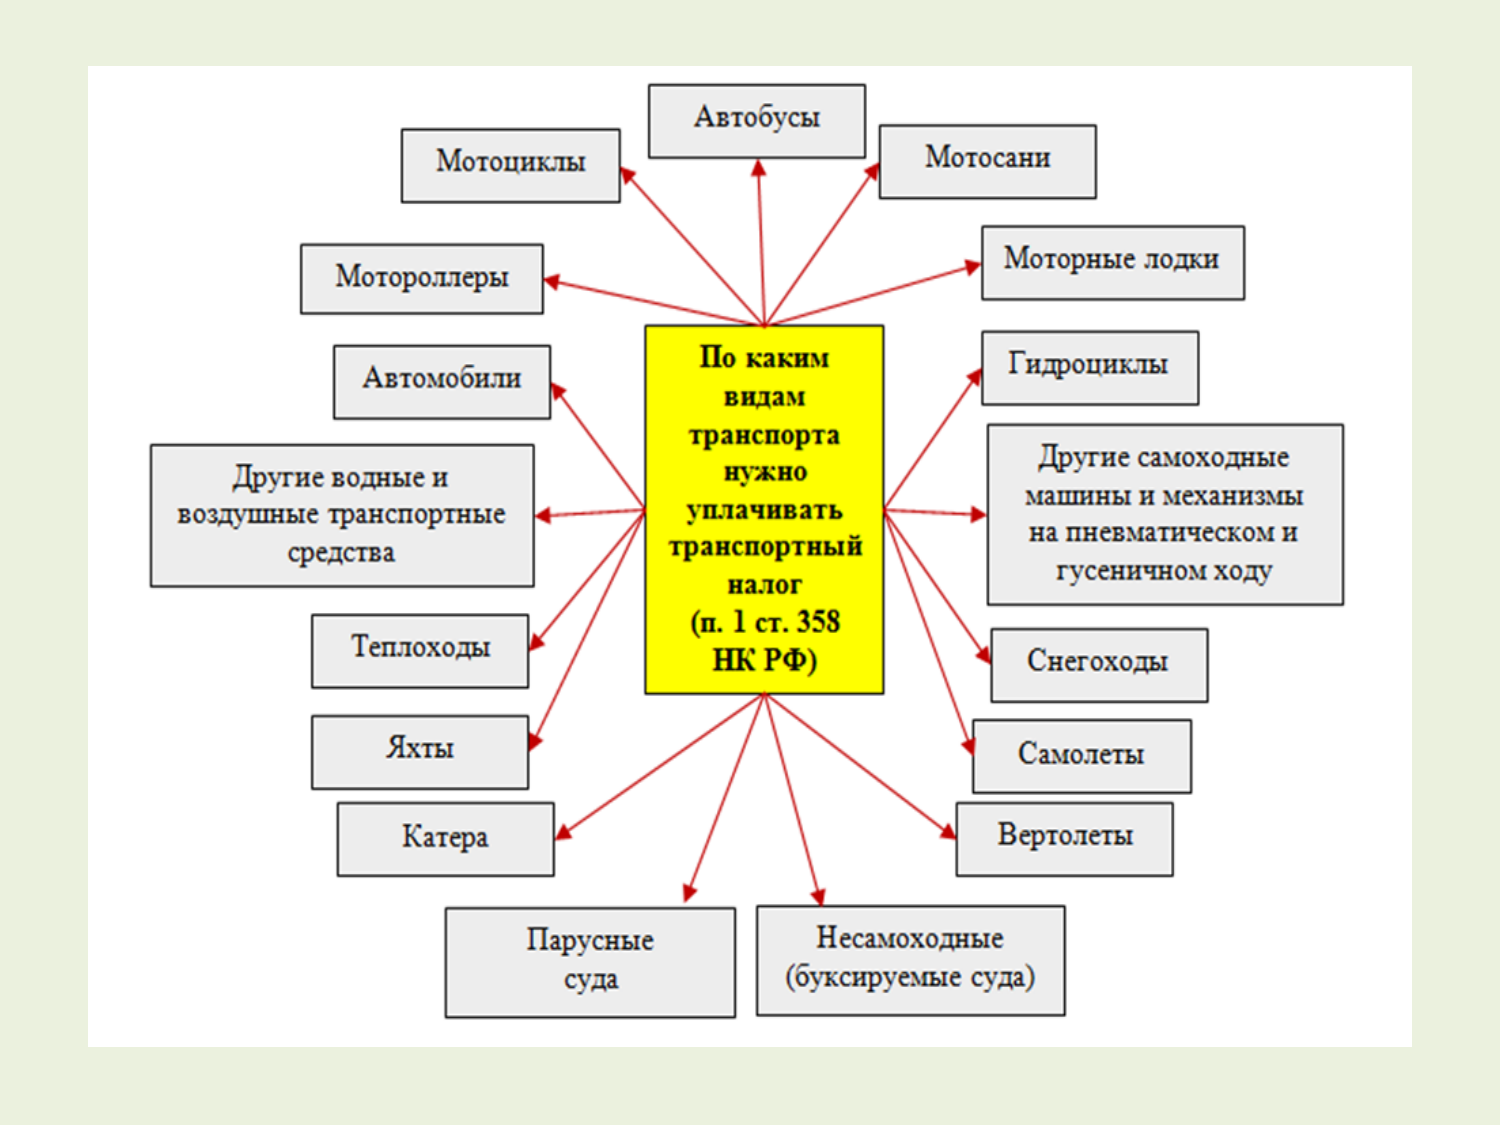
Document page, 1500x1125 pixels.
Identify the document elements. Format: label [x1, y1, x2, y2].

list [88, 66, 1412, 1047]
